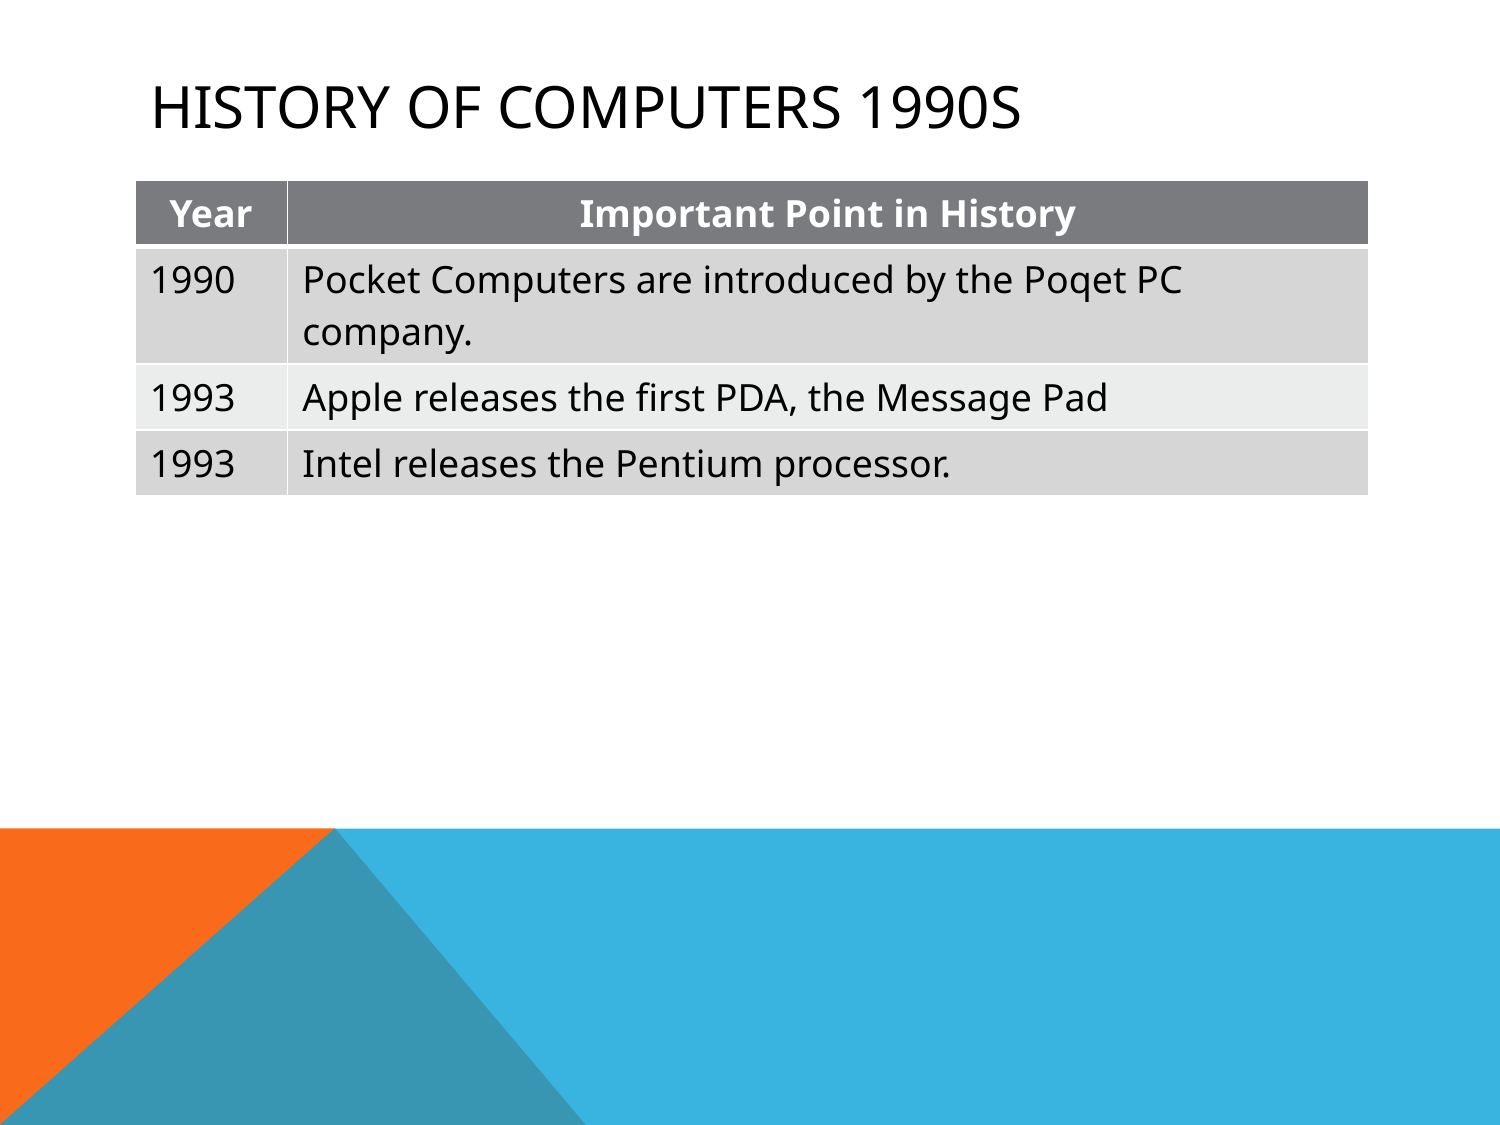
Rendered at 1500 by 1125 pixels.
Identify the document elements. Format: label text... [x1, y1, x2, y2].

table_cell Apple releases the first PDA, the Message Pad [288, 365, 1368, 429]
table_cell Pocket Computers are introduced by the Poqet PC company. [288, 249, 1368, 363]
table_cell 1990 [136, 249, 287, 363]
table_cell 1993 [136, 431, 287, 495]
title History of computers 1990s [135, 60, 1369, 150]
table_cell 1993 [136, 365, 287, 429]
table_header Important Point in History [288, 181, 1368, 244]
table_cell Intel releases the Pentium processor. [288, 431, 1368, 495]
table_header Year [136, 181, 287, 244]
